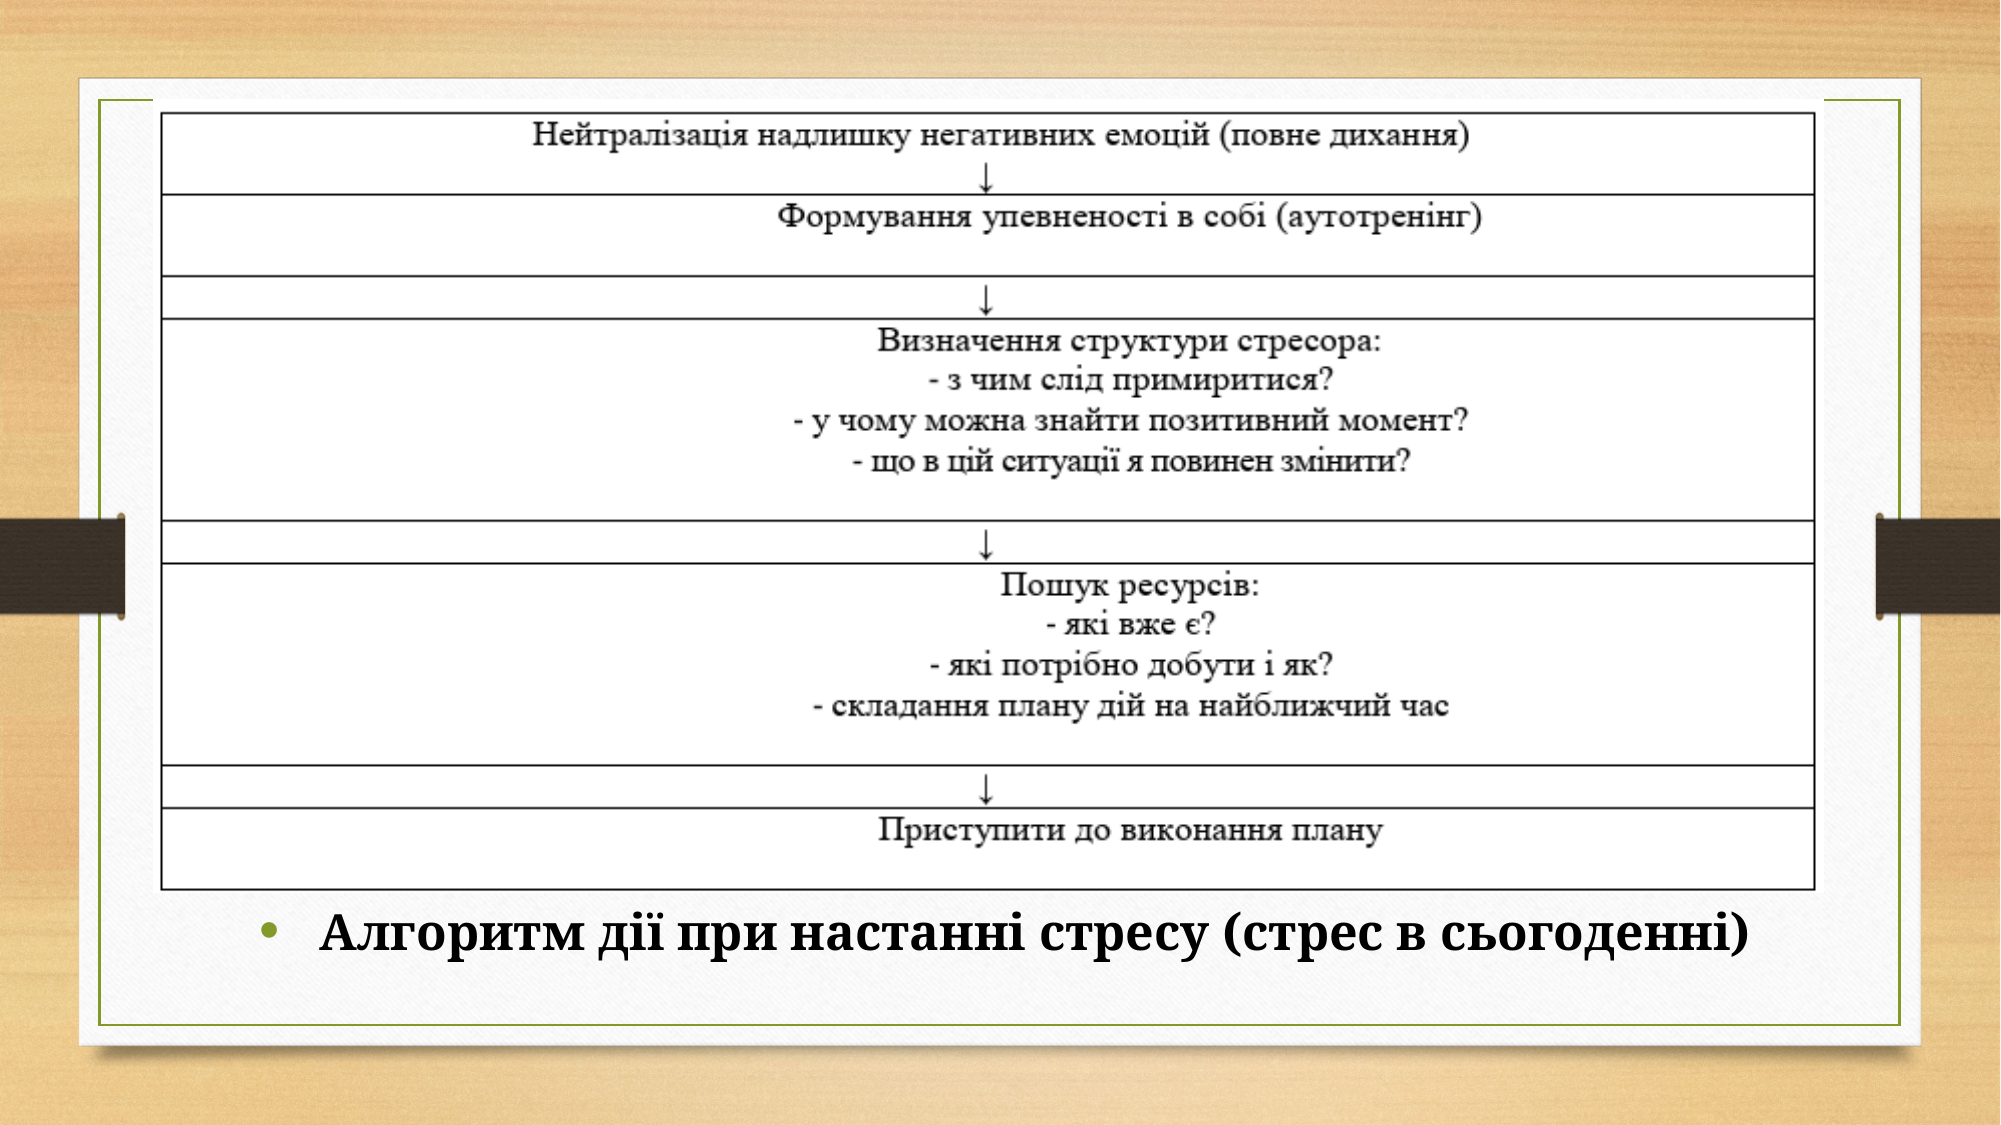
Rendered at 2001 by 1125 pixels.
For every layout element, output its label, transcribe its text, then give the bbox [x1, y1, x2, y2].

list Алгоритм дії при настанні стресу (стрес в сьогоденні) [224, 893, 1800, 997]
picture [0, 0, 2001, 1125]
